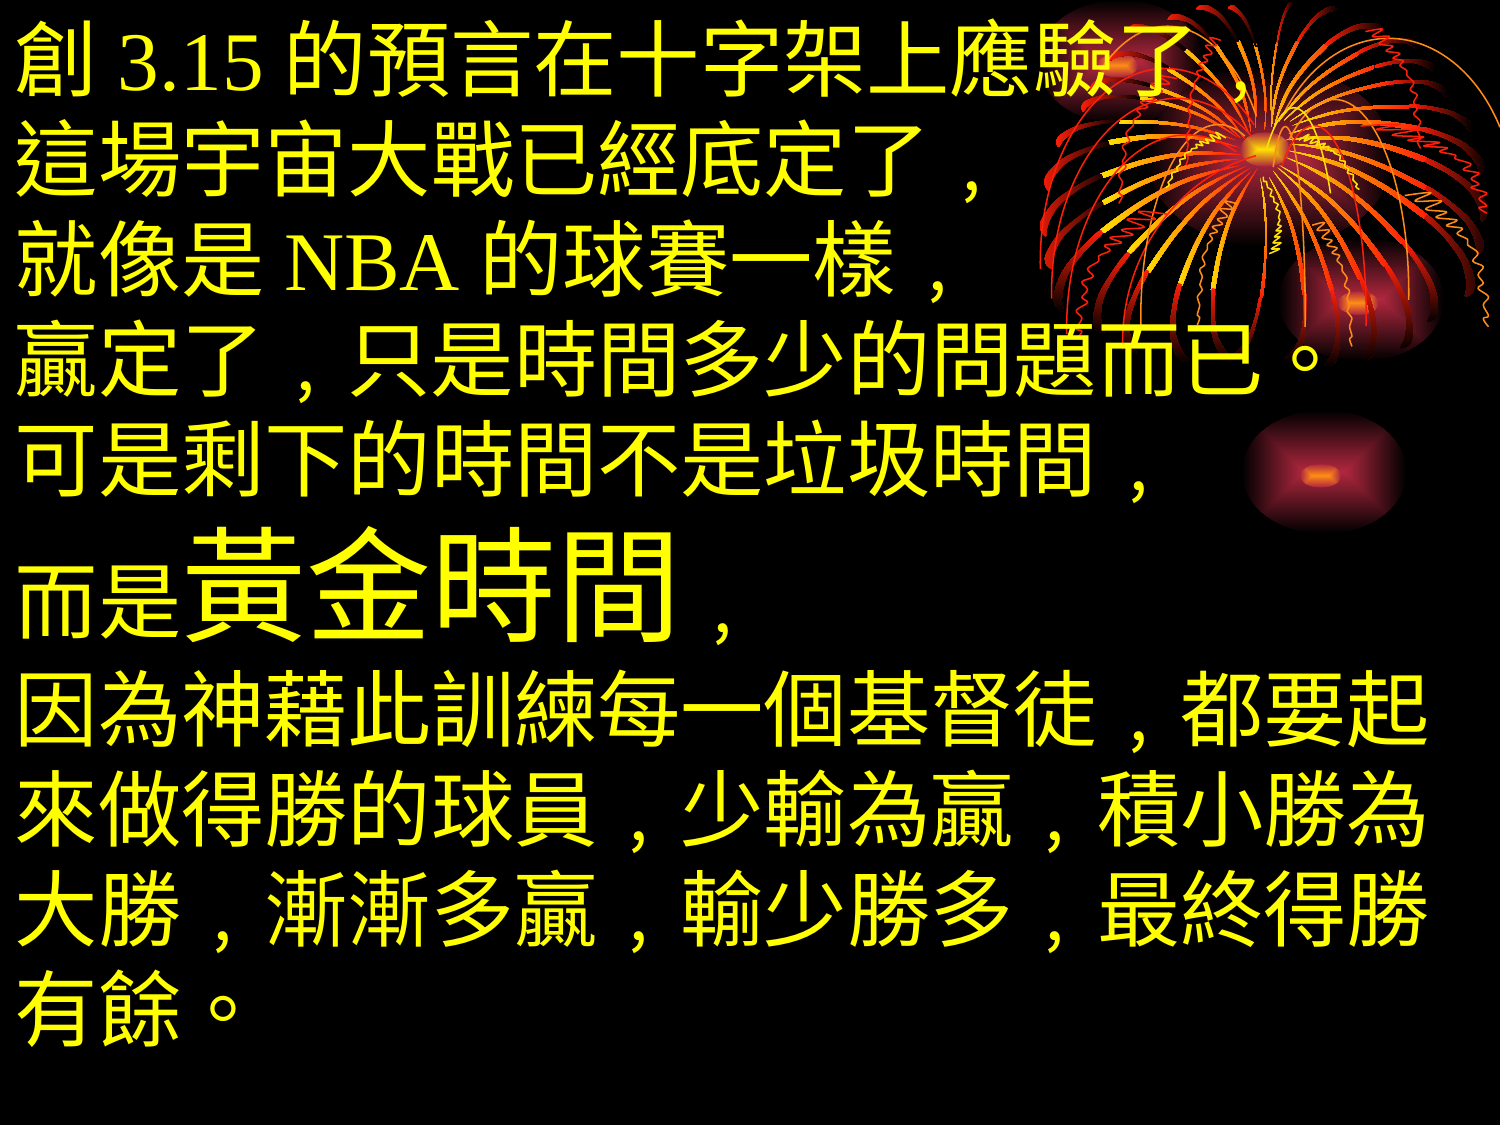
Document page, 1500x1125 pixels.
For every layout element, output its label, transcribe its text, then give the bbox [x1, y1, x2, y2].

text_box 創3.15的預言在十字架上應驗了﹐ 這場宇宙大戰已經底定了﹐ 就像是NBA的球賽一樣﹐ 贏定了﹐只是時間多少的問題而已。 可是剩下的時間不是垃圾時間﹐ 而是黃金時間﹐ 因為神藉此訓練每一個基督徒﹐都要起來做得勝的球員﹐少輸為贏﹐積小勝為大勝﹐漸漸多贏﹐輸少勝多﹐最終得勝有餘。 [0, 0, 1500, 1065]
